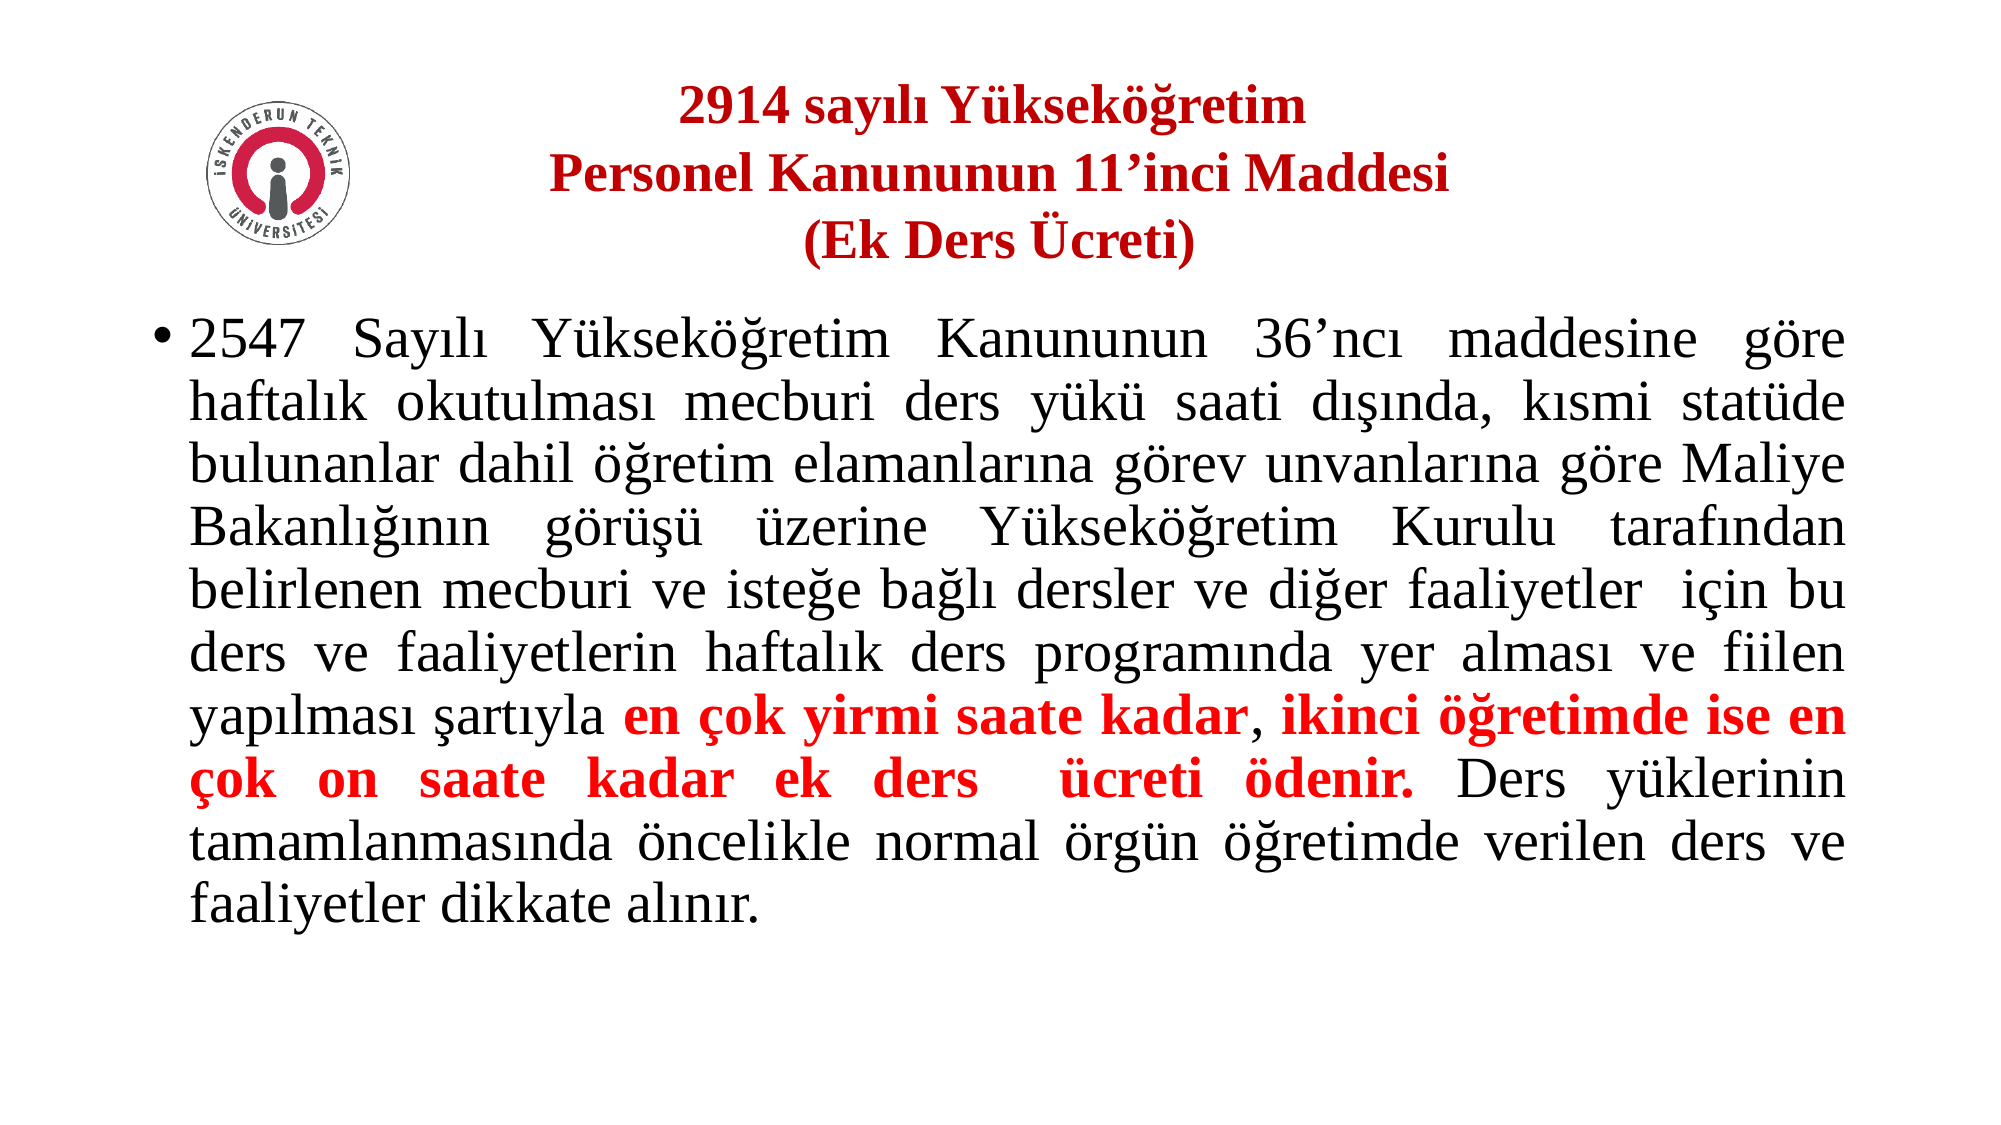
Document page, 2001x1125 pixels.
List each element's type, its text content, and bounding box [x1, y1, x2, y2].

list 2547 Sayılı Yükseköğretim Kanununun 36’ncı maddesine göre haftalık okutulması mecburi ders yükü saati dışında, kısmi statüde bulunanlar dahil öğretim elamanlarına görev unvanlarına göre Maliye Bakanlığının görüşü üzerine Yükseköğretim Kurulu tarafından belirlenen mecburi ve isteğe bağlı dersler ve diğer faaliyetler için bu ders ve faaliyetlerin haftalık ders programında yer alması ve fiilen yapılması şartıyla en çok yirmi saate kadar, ikinci öğretimde ise en çok on saate kadar ek ders ücreti ödenir. Ders yüklerinin tamamlanmasında öncelikle normal örgün öğretimde verilen ders ve faaliyetler dikkate alınır. [137, 299, 1863, 1014]
title 2914 sayılı Yükseköğretim Personel Kanununun 11’inci Maddesi (Ek Ders Ücreti) [137, 59, 1863, 278]
picture [206, 101, 350, 245]
